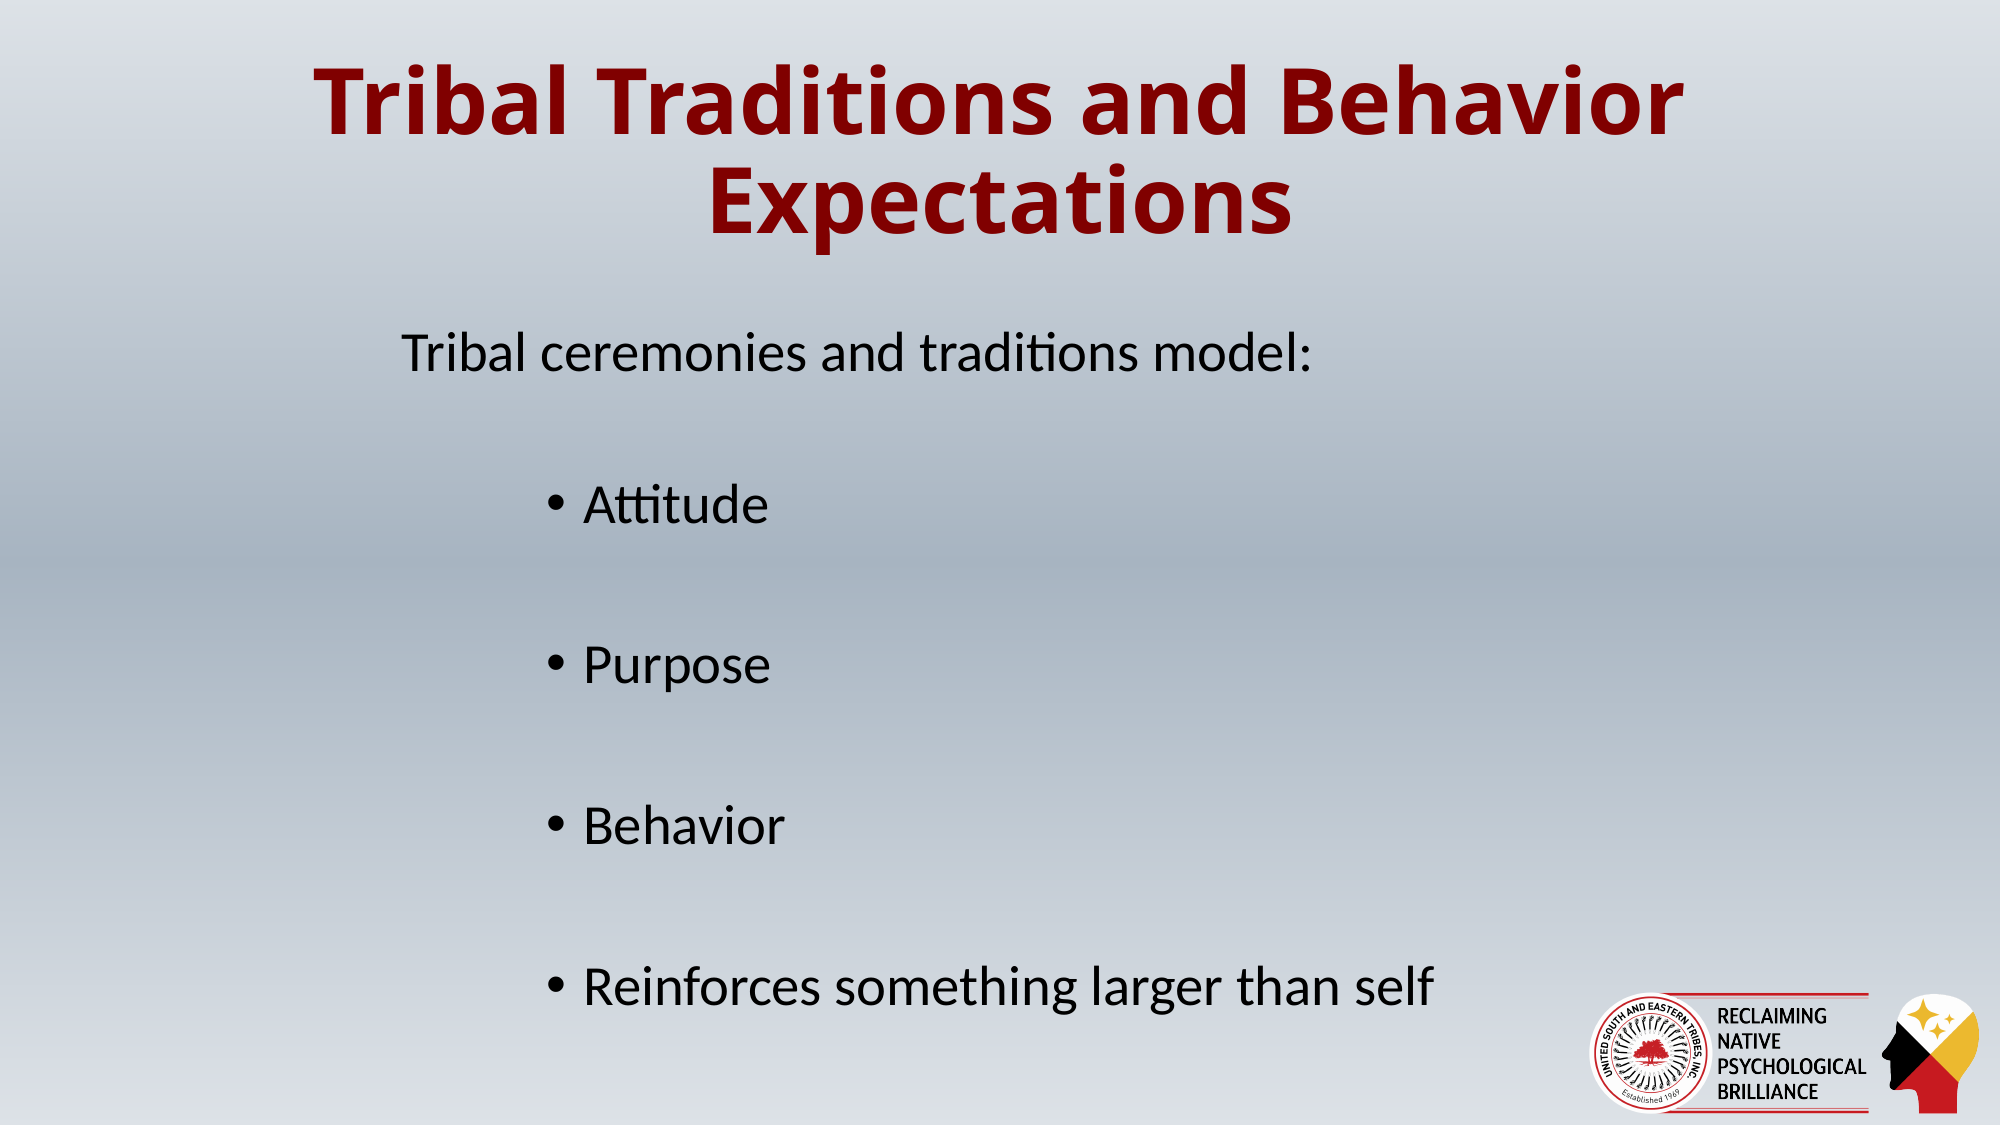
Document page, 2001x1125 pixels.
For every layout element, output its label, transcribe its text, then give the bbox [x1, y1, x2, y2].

title Tribal Traditions and Behavior Expectations [137, 45, 1863, 264]
picture [1571, 981, 2000, 1125]
list Tribal ceremonies and traditions model: Attitude Purpose Behavior Reinforces something larger than self [386, 227, 1799, 1029]
